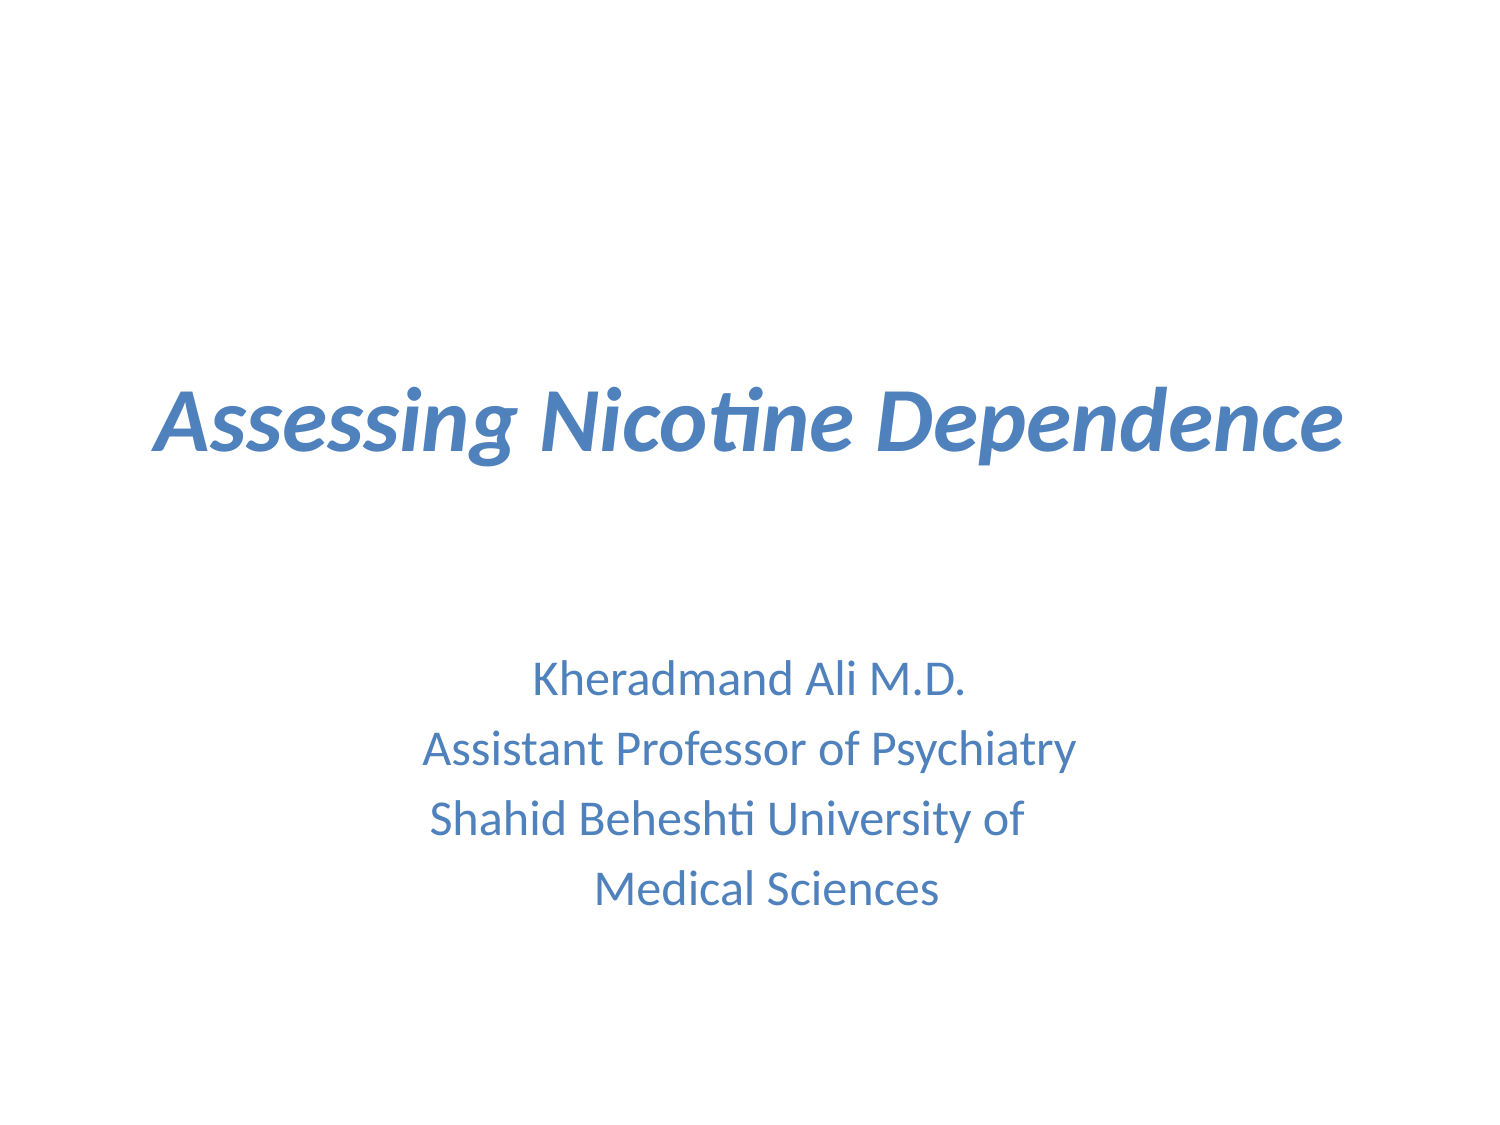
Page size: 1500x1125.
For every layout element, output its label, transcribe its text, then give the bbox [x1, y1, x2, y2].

subtitle Kheradmand Ali M.D. Assistant Professor of Psychiatry Shahid Beheshti University of Medical Sciences [225, 637, 1275, 925]
title Assessing Nicotine Dependence [112, 349, 1388, 591]
